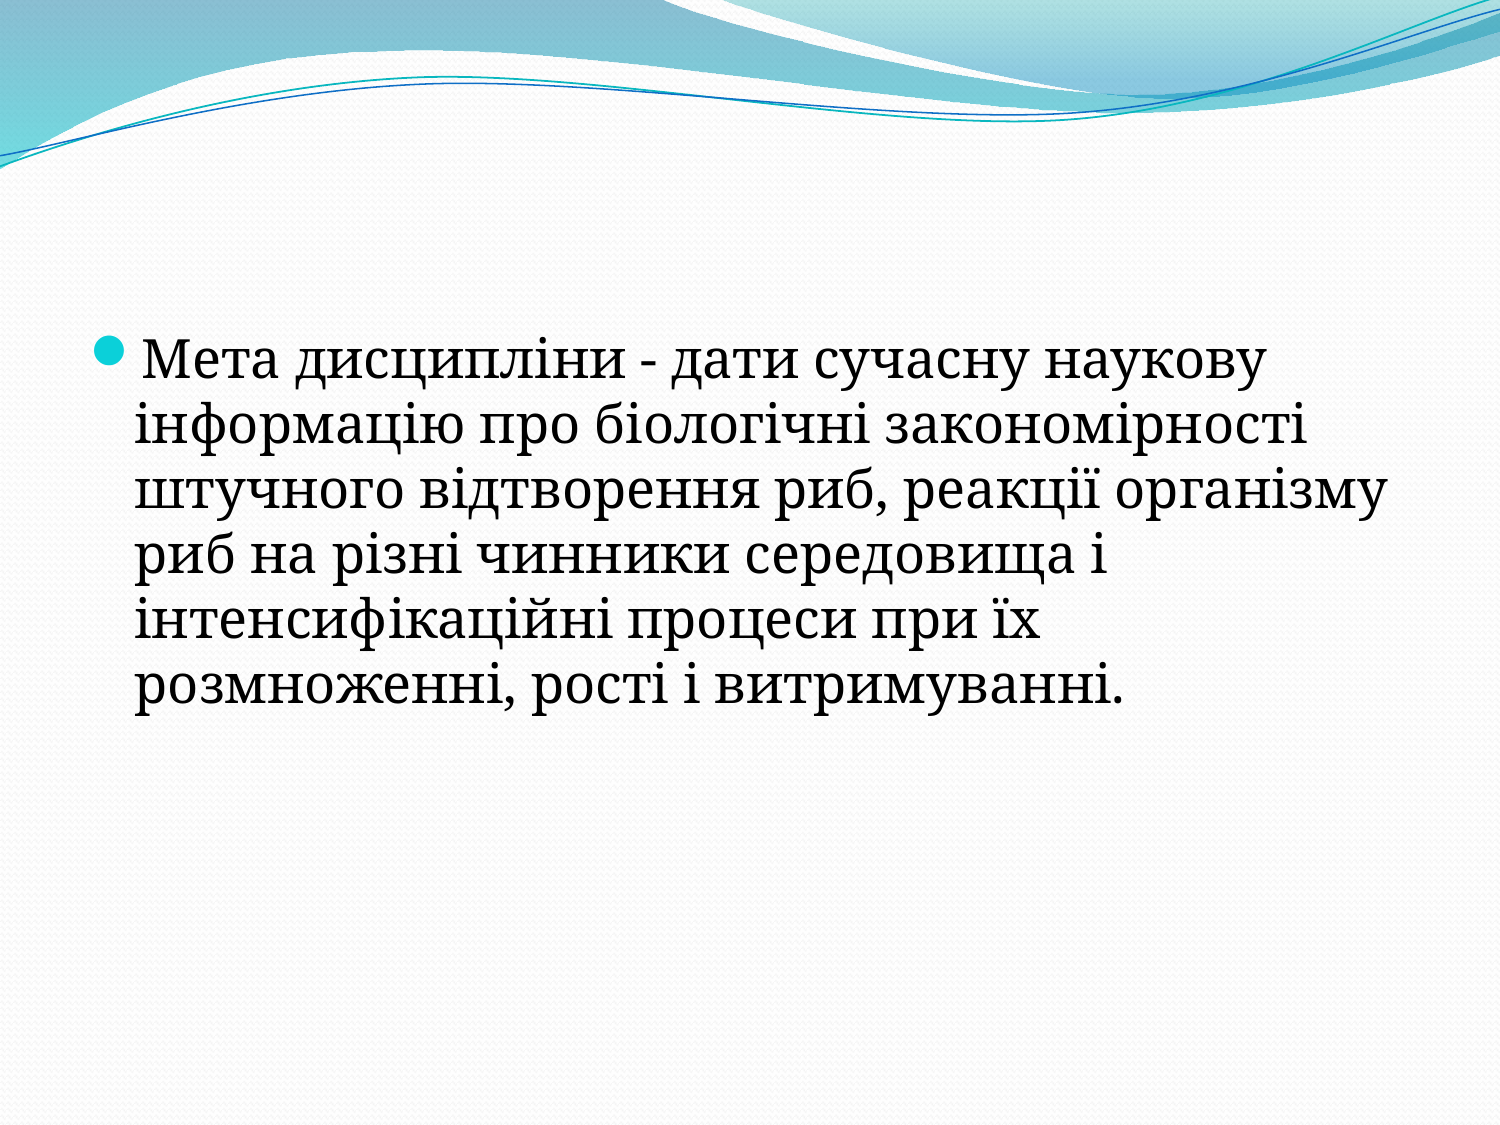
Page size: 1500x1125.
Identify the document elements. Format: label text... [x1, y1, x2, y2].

list Мета дисципліни - дати сучасну наукову інформацію про біологічні закономірності штучного відтворення риб, реакції організму риб на різні чинники середовища і інтенсифікаційні процеси при їх розмноженні, рості і витримуванні. [75, 317, 1425, 1038]
